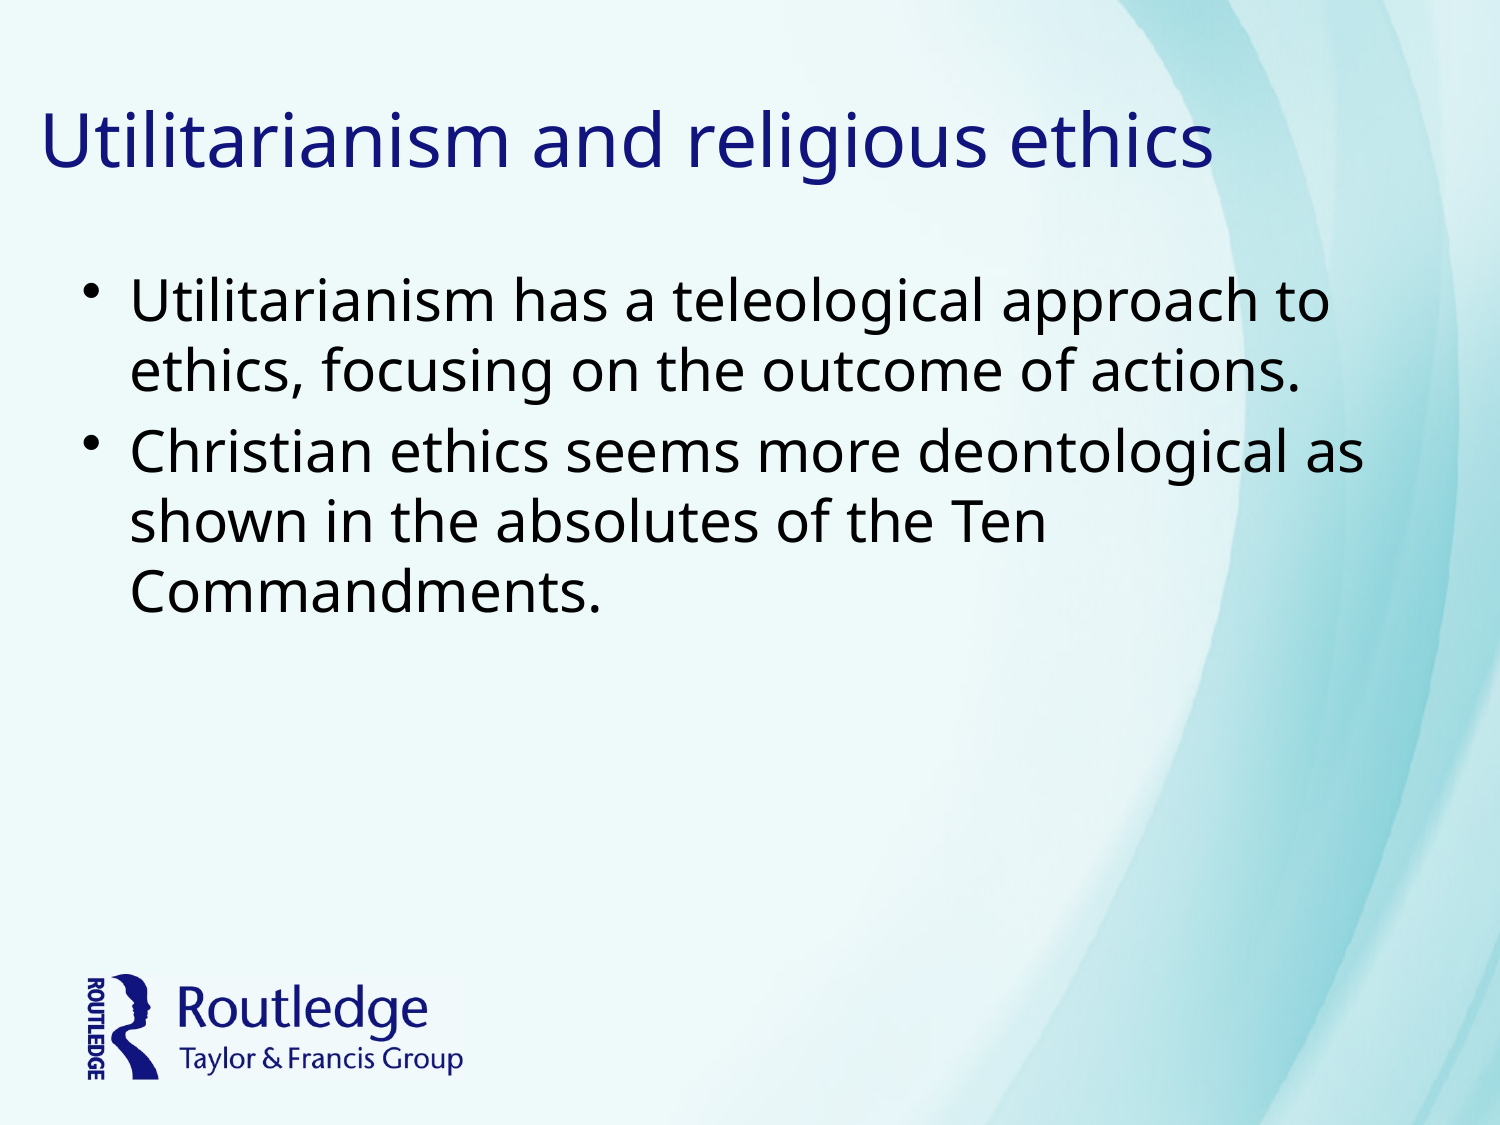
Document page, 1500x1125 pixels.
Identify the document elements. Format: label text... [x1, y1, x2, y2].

picture [0, 0, 1500, 1125]
title Utilitarianism and religious ethics [24, 50, 1438, 225]
list Utilitarianism has a teleological approach to ethics, focusing on the outcome of actions. Christian ethics seems more deontological as shown in the absolutes of the Ten Commandments. [66, 255, 1413, 950]
